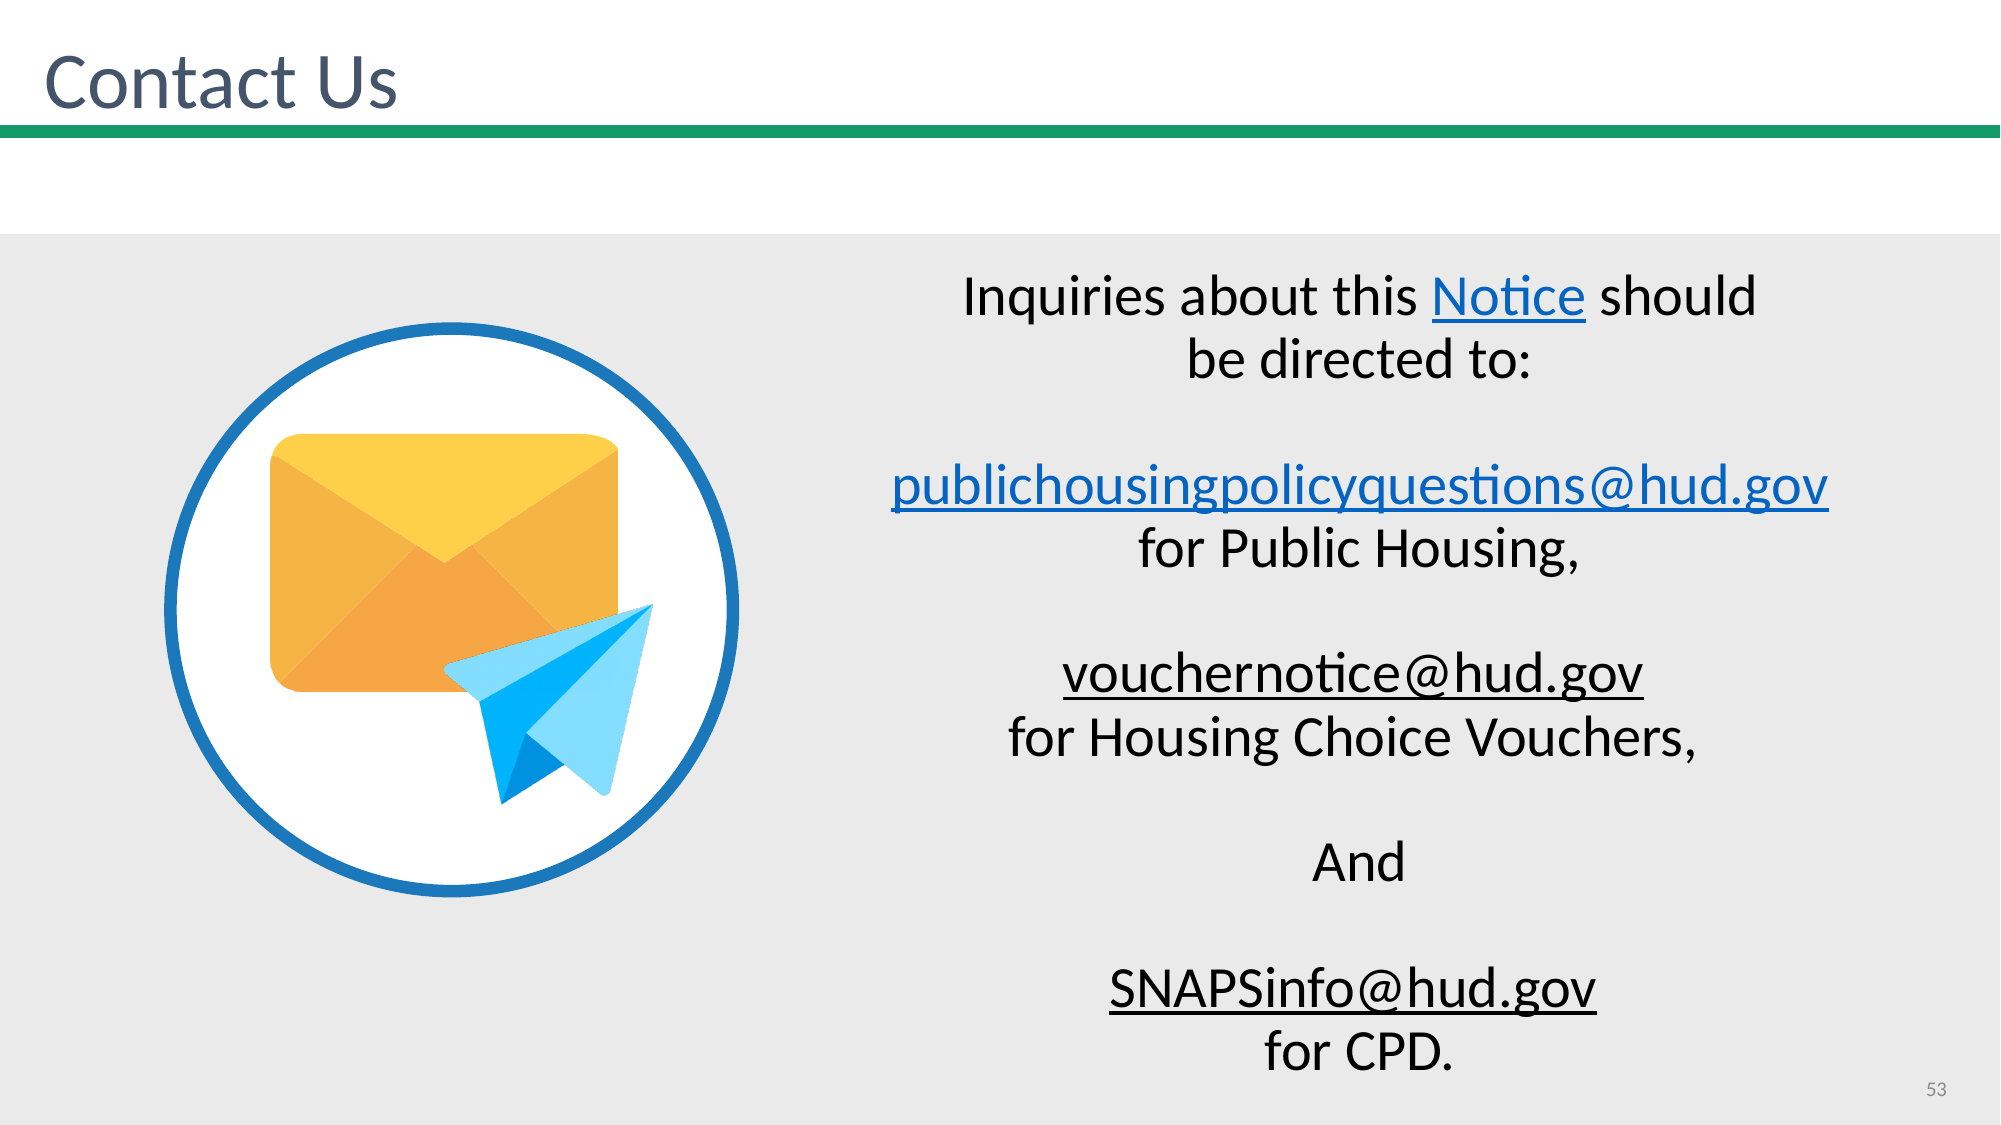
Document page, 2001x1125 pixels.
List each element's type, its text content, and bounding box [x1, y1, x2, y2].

text_box [277, 327, 734, 808]
text_box [169, 393, 652, 893]
slide_number 53 [1899, 1058, 1962, 1119]
title Contact Us [29, 30, 1492, 134]
text_box Inquiries about this Notice should be directed to: publichousingpolicyquestions@hud.gov for Public Housing, vouchernotice@hud.gov for Housing Choice Vouchers, And SNAPSinfo@hud.gov for CPD. [821, 257, 1899, 1119]
text_box [0, 233, 2000, 1125]
picture [270, 388, 653, 809]
